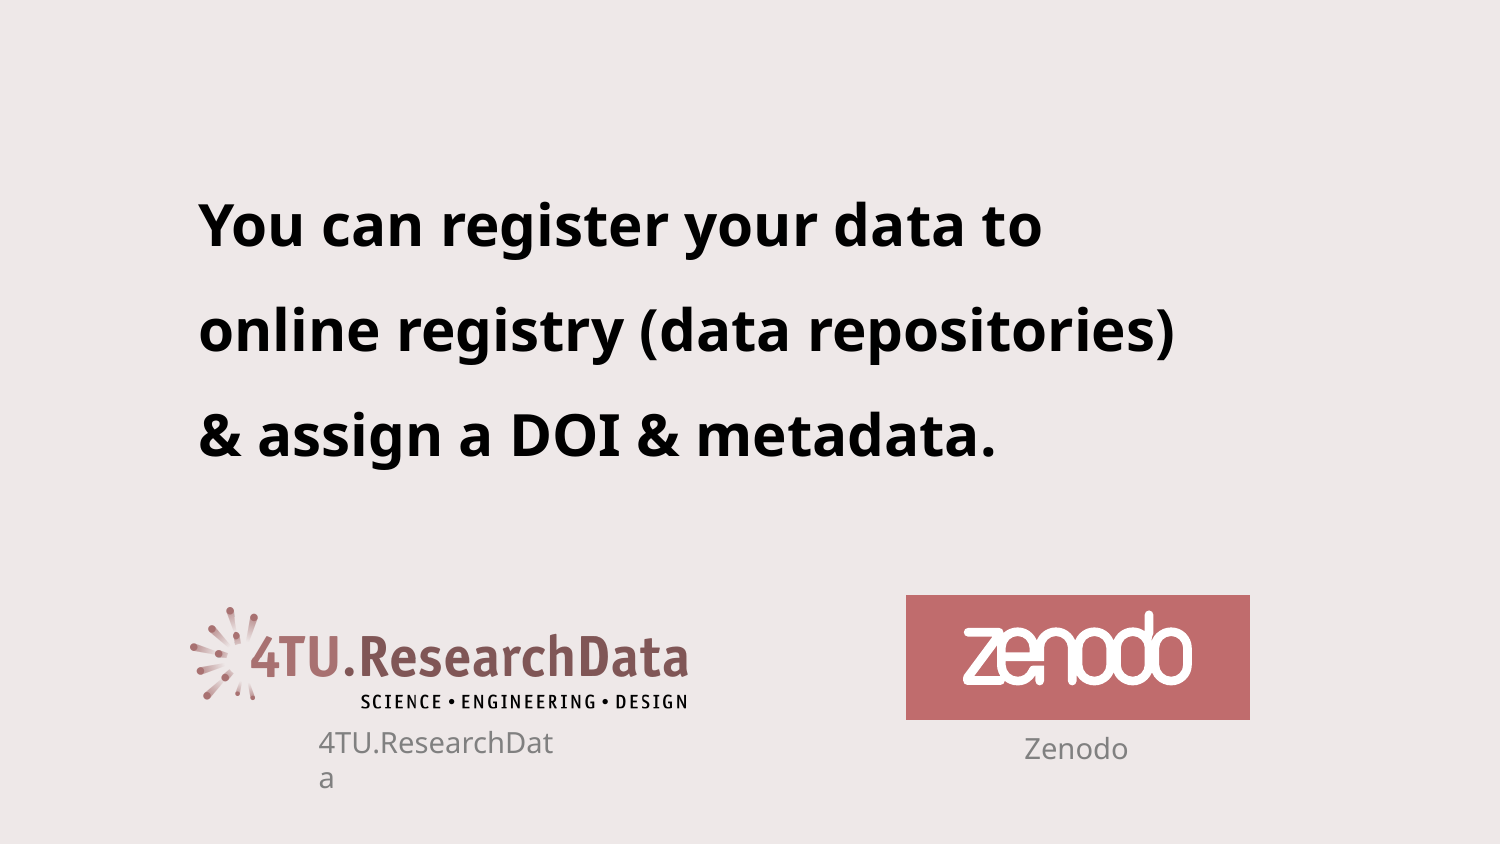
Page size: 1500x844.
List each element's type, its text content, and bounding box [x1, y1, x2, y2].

text_box Zenodo [1009, 723, 1229, 789]
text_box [906, 594, 1250, 720]
text_box You can register your data to online registry (data repositories) & assign a DOI & metadata. [183, 146, 1229, 482]
text_box 4TU.ResearchData [303, 716, 574, 763]
picture [189, 606, 688, 709]
